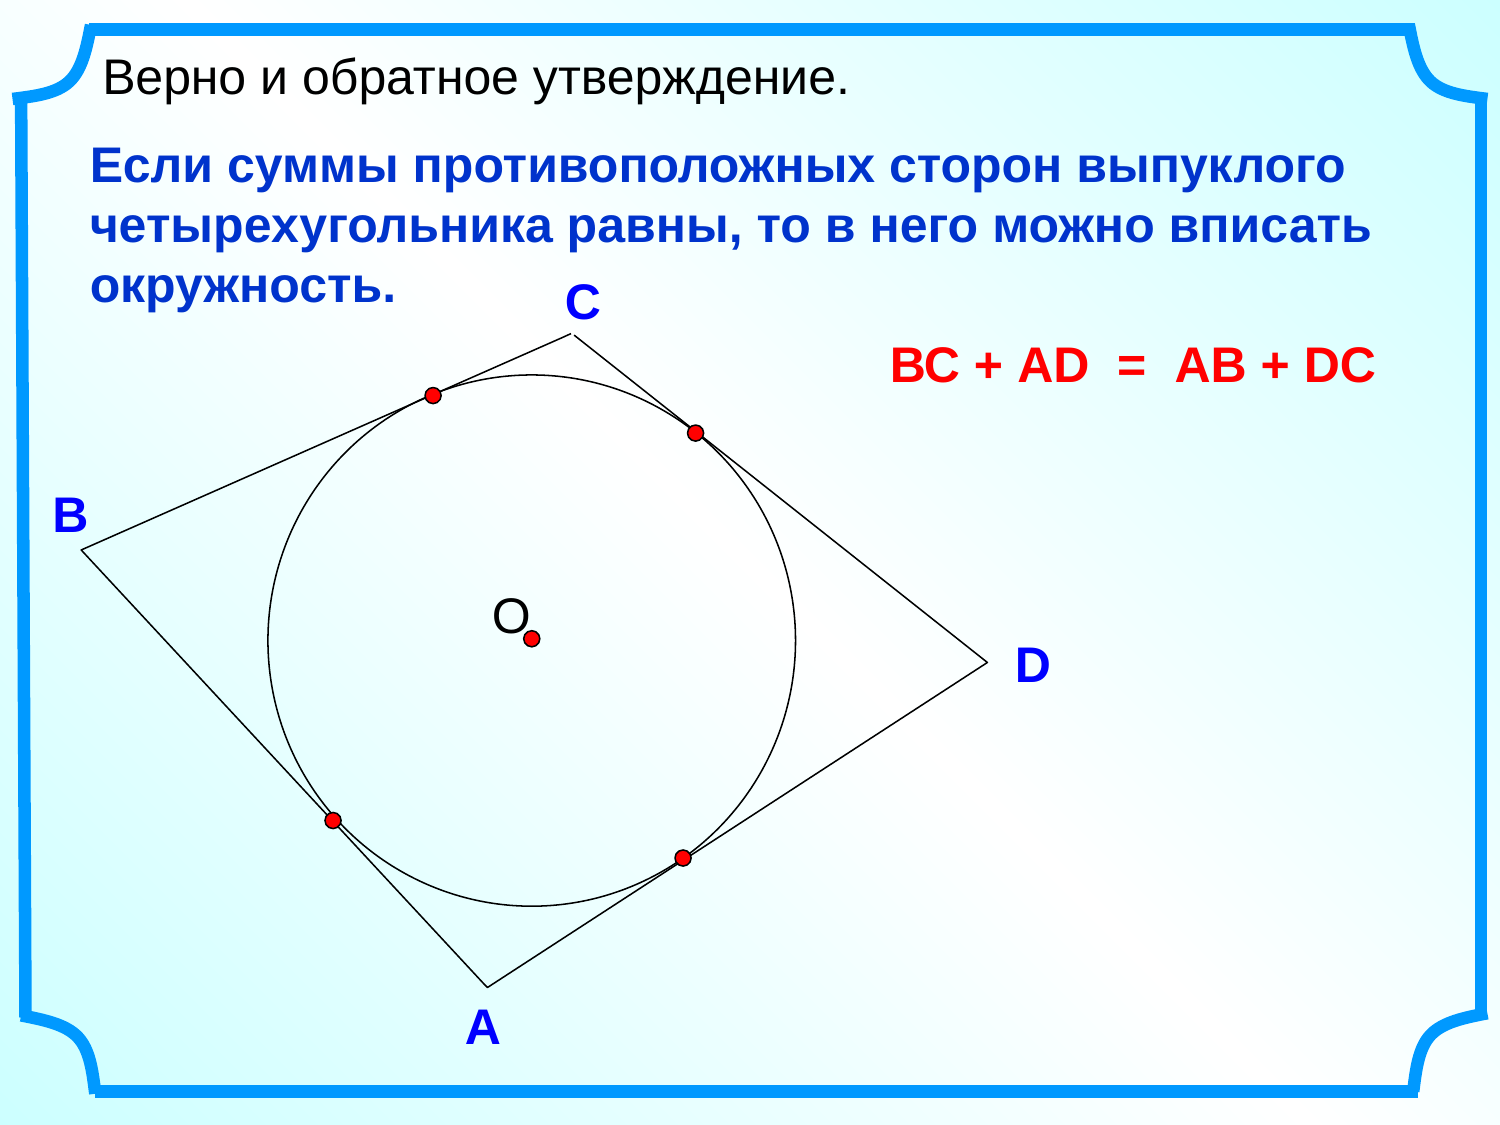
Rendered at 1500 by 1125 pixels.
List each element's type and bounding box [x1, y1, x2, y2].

text_box [362, 228, 1363, 897]
text_box [267, 374, 796, 907]
text_box [12, 24, 1488, 1094]
